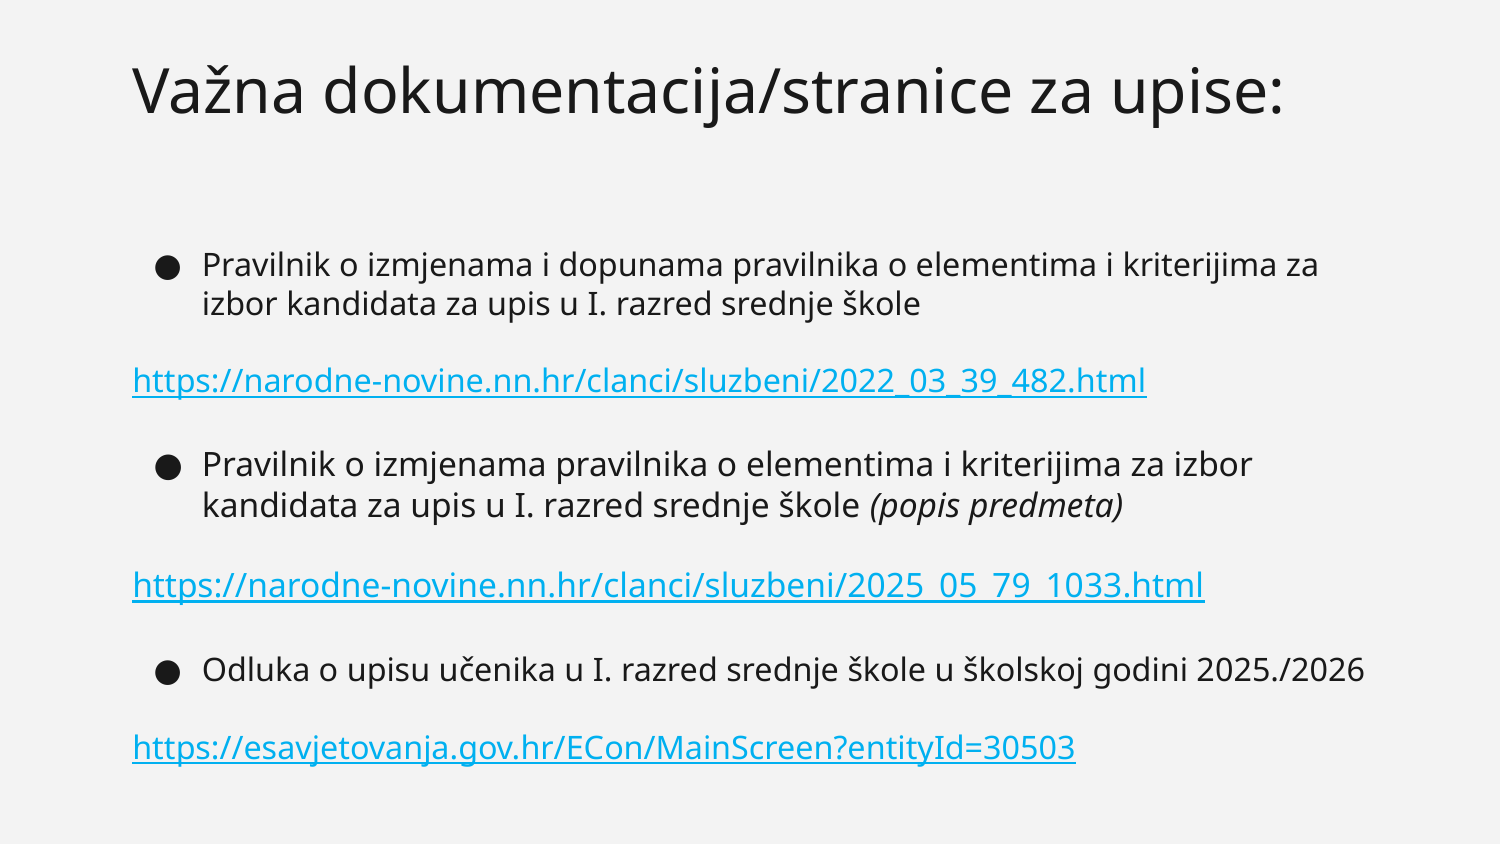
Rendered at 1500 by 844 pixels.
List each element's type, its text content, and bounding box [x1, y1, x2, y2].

title Važna dokumentacija/stranice za upise: [117, 35, 1383, 130]
list Pravilnik o izmjenama i dopunama pravilnika o elementima i kriterijima za izbor kandidata za upis u I. razred srednje škole https://narodne-novine.nn.hr/clanci/sluzbeni/2022_03_39_482.html Pravilnik o izmjenama pravilnika o elementima i kriterijima za izbor kandidata za upis u I. razred srednje škole (popis predmeta) https://narodne-novine.nn.hr/clanci/sluzbeni/2025_05_79_1033.html Odluka o upisu učenika u I. razred srednje škole u školskoj godini 2025./2026 https://esavjetovanja.gov.hr/ECon/MainScreen?entityId=30503 [117, 229, 1383, 791]
